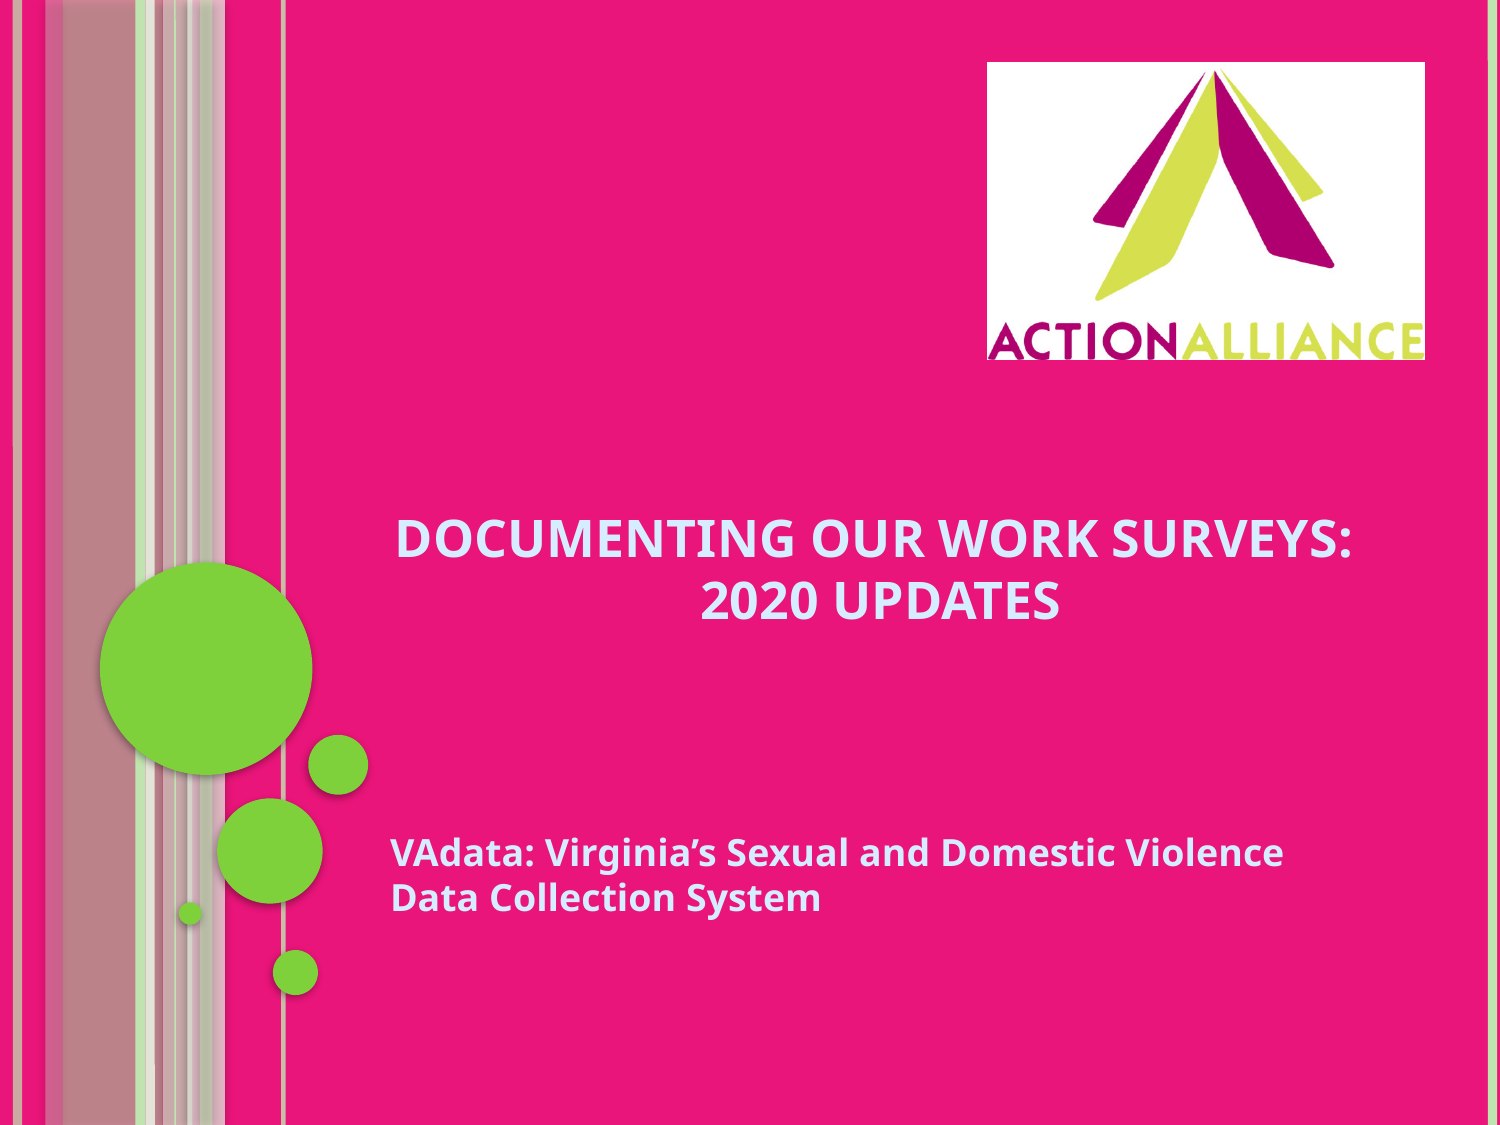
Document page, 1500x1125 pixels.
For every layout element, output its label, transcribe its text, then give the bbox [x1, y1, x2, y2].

picture [986, 61, 1426, 360]
list VAdata: Virginia’s Sexual and Domestic Violence Data Collection System [374, 821, 1388, 1048]
title Documenting Our Work Surveys: 2020 Updates [375, 474, 1388, 638]
